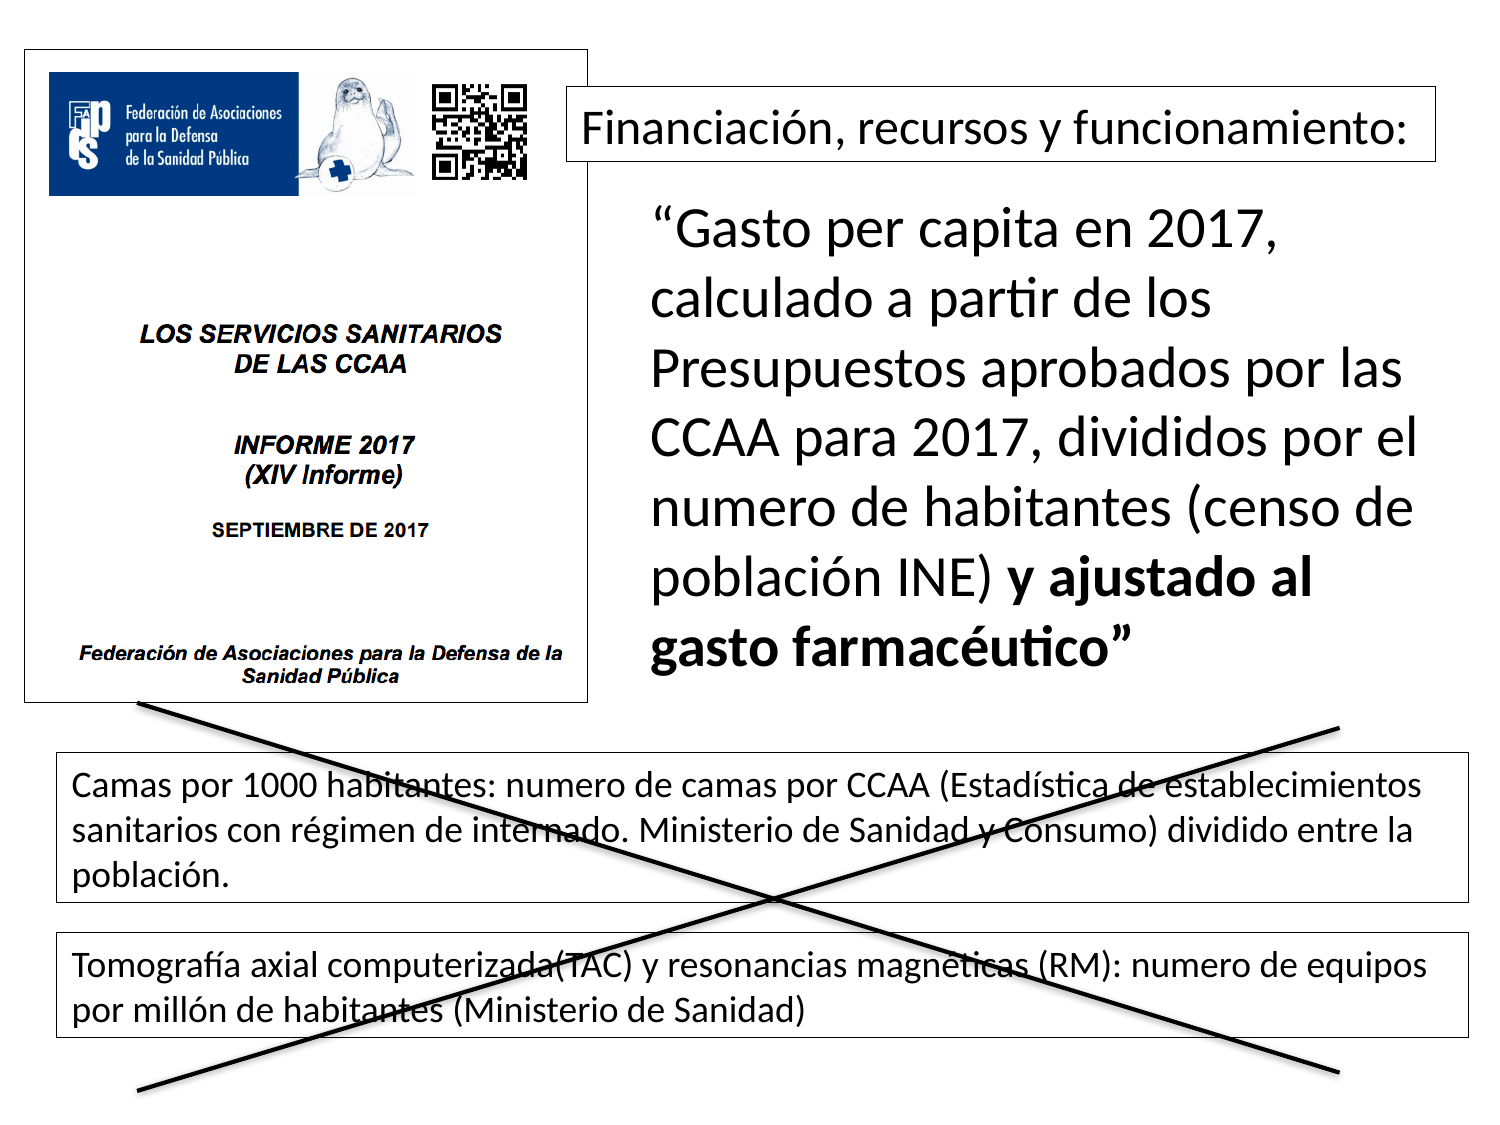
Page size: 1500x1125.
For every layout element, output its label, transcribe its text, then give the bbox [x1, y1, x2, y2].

picture [23, 48, 589, 703]
text_box Tomografía axial computerizada(TAC) y resonancias magnéticas (RM): numero de equipos por millón de habitantes (Ministerio de Sanidad) [1345, 932, 1469, 1038]
text_box Camas por 1000 habitantes: numero de camas por CCAA (Estadística de establecimientos sanitarios con régimen de internado. Ministerio de Sanidad y Consumo) dividido entre la población. [1345, 752, 1469, 903]
text_box Camas por 1000 habitantes: numero de camas por CCAA (Estadística de establecimientos sanitarios con régimen de internado. Ministerio de Sanidad y Consumo) dividido entre la población. [56, 752, 130, 903]
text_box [136, 727, 1340, 1092]
text_box Financiación, recursos y funcionamiento: [593, 86, 1436, 162]
text_box Tomografía axial computerizada(TAC) y resonancias magnéticas (RM): numero de equipos por millón de habitantes (Ministerio de Sanidad) [56, 932, 130, 1038]
text_box “Gasto per capita en 2017, calculado a partir de los Presupuestos aprobados por las CCAA para 2017, divididos por el numero de habitantes (censo de población INE) y ajustado al gasto farmacéutico” [635, 181, 1469, 686]
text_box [136, 702, 1340, 727]
